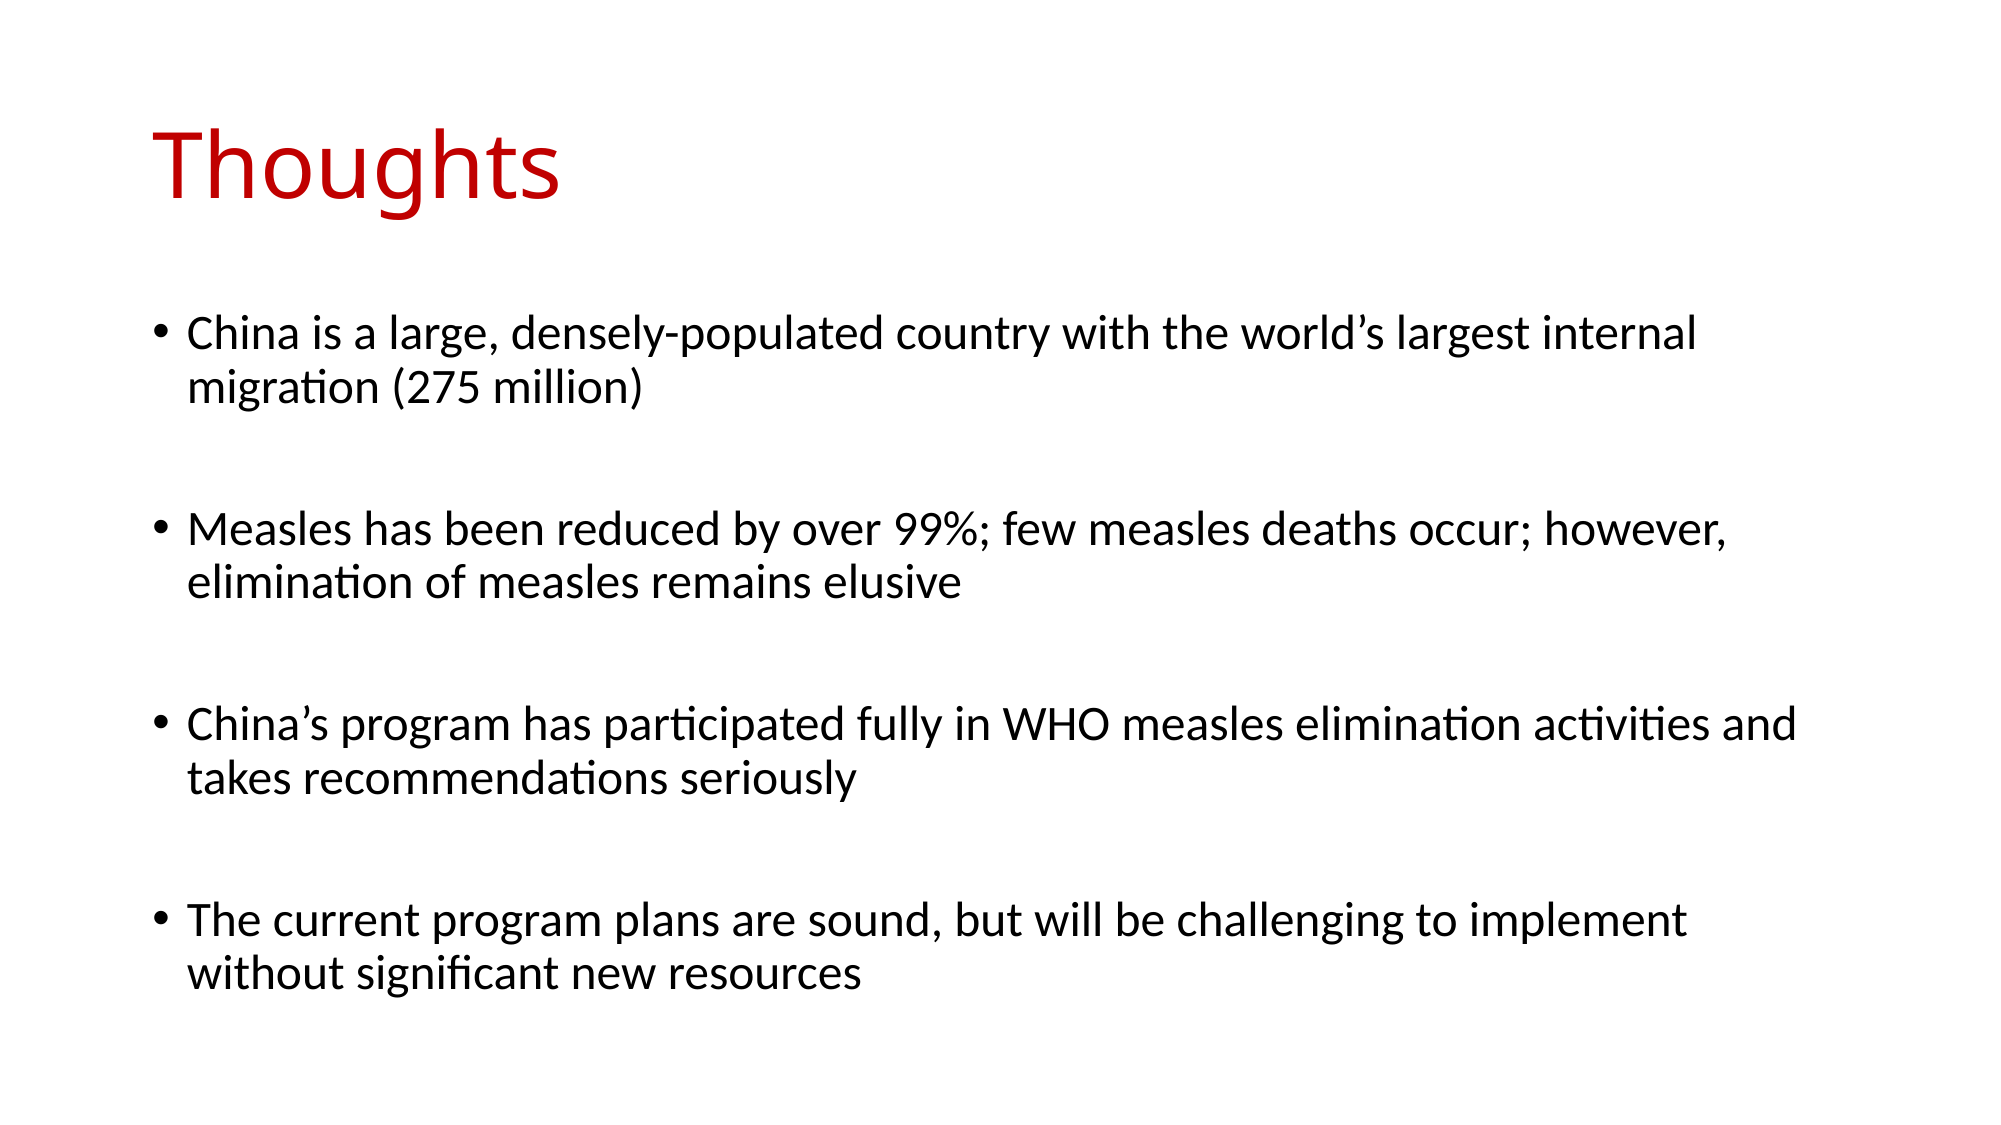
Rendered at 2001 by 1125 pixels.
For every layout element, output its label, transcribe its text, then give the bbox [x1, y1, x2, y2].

list China is a large, densely-populated country with the world’s largest internal migration (275 million) Measles has been reduced by over 99%; few measles deaths occur; however, elimination of measles remains elusive China’s program has participated fully in WHO measles elimination activities and takes recommendations seriously The current program plans are sound, but will be challenging to implement without significant new resources [137, 299, 1863, 1014]
title Thoughts [137, 59, 1863, 278]
